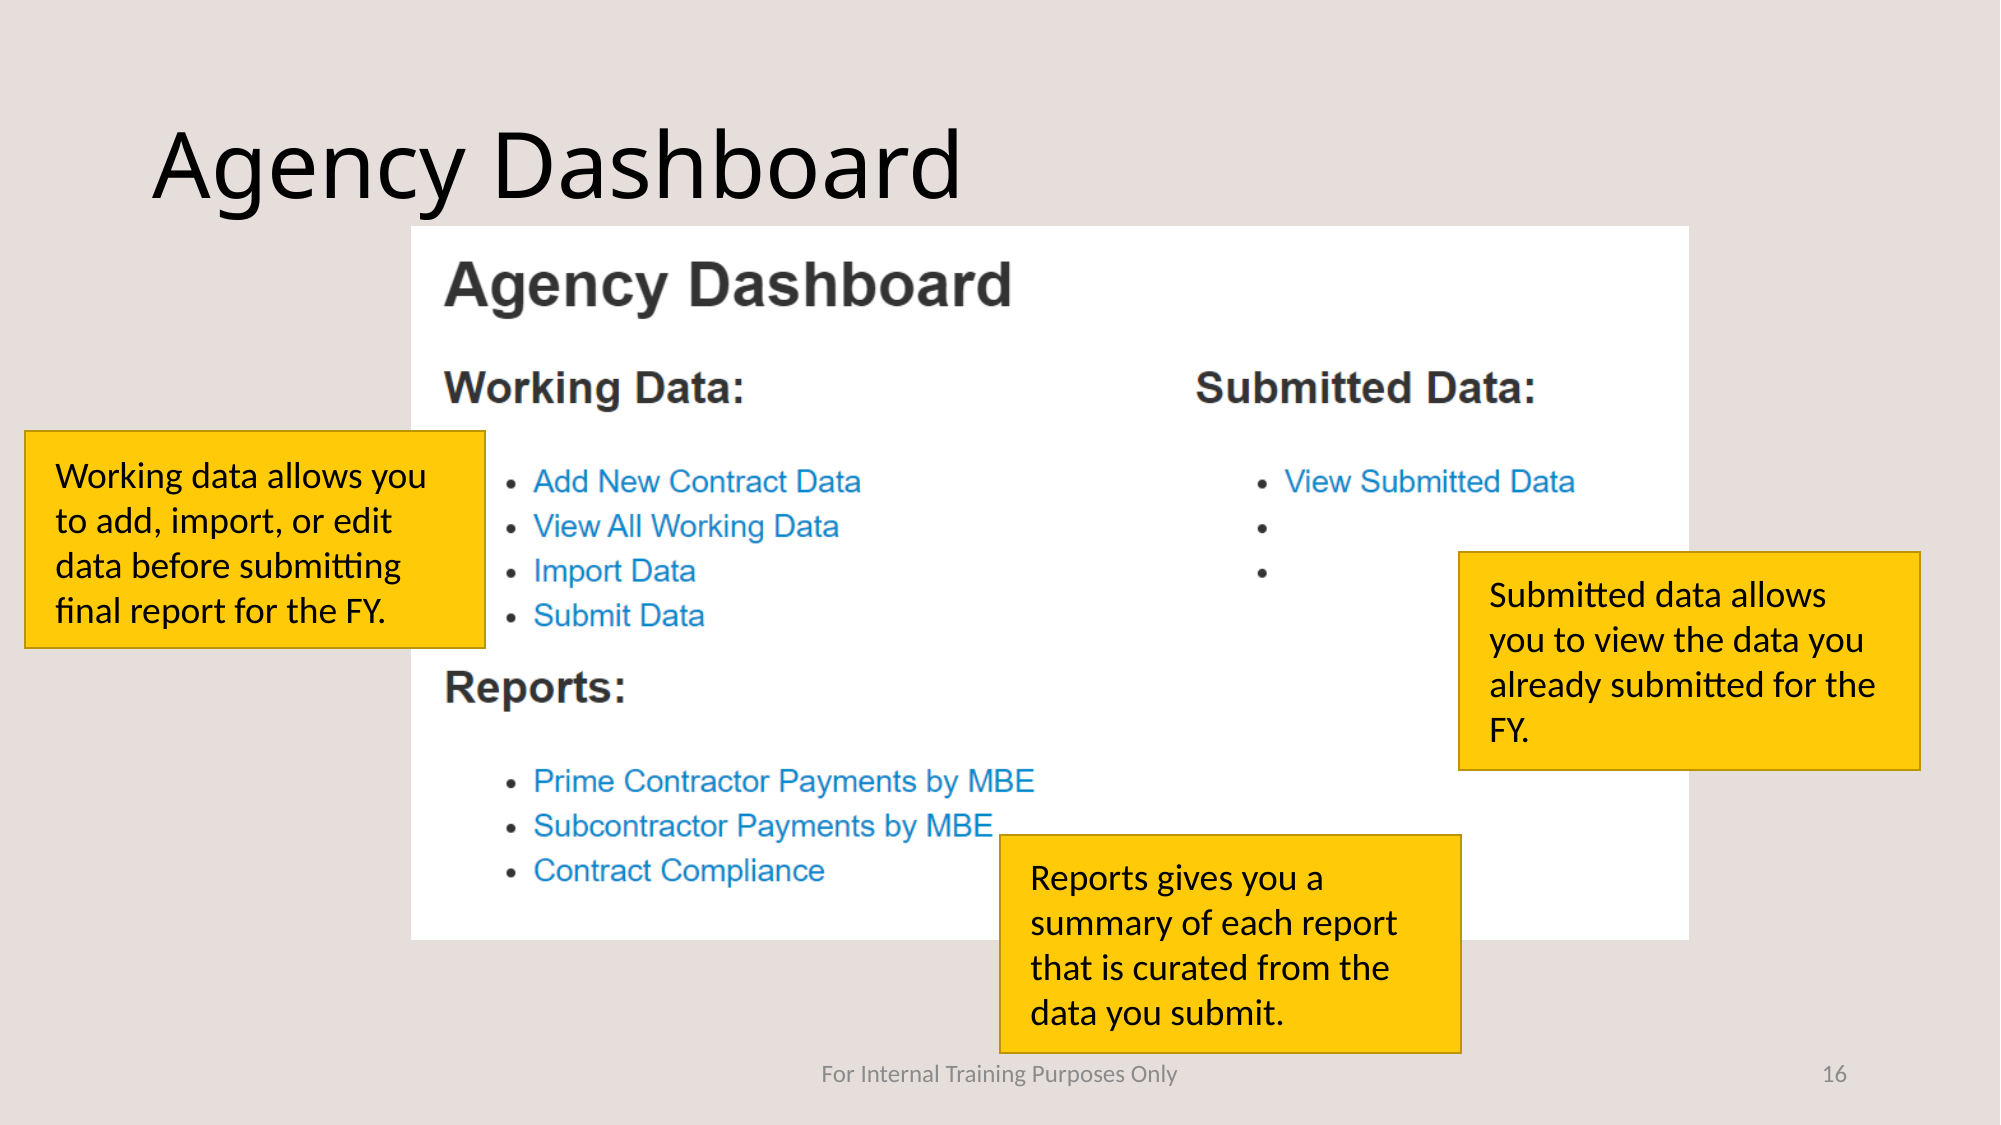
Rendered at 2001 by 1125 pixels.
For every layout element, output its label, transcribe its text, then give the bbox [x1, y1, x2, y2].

picture [999, 834, 1462, 1054]
footer For Internal Training Purposes Only [662, 1042, 1338, 1103]
picture [1457, 551, 1921, 771]
title Agency Dashboard [137, 59, 1863, 278]
slide_number 16 [1412, 1042, 1863, 1103]
text_box Working data allows you to add, import, or edit data before submitting final report for the FY. [40, 443, 411, 639]
text_box [24, 430, 411, 649]
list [411, 226, 1690, 941]
